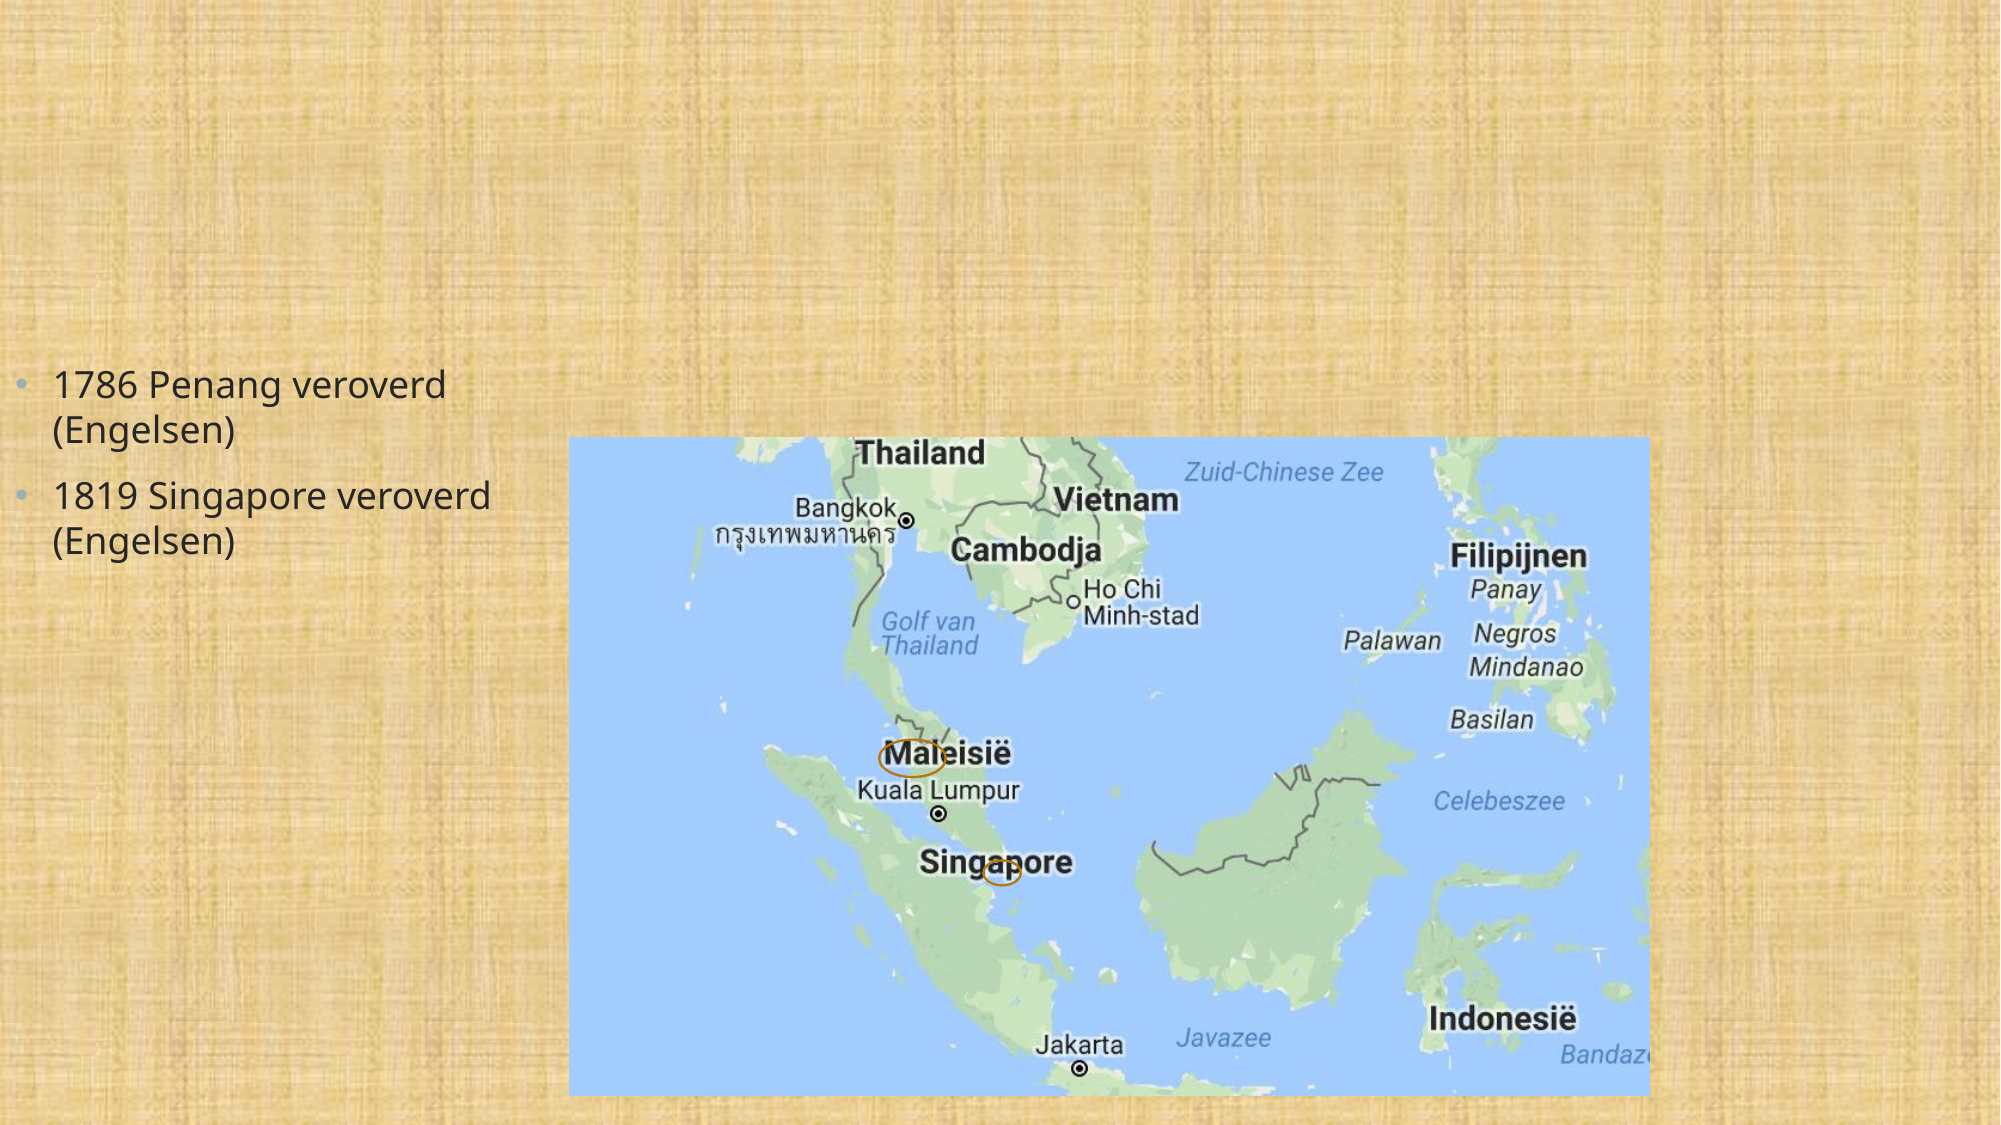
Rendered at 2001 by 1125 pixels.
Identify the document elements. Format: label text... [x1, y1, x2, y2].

list 1786 Penang veroverd (Engelsen) 1819 Singapore veroverd (Engelsen) [0, 353, 534, 915]
picture [0, 0, 2001, 1125]
